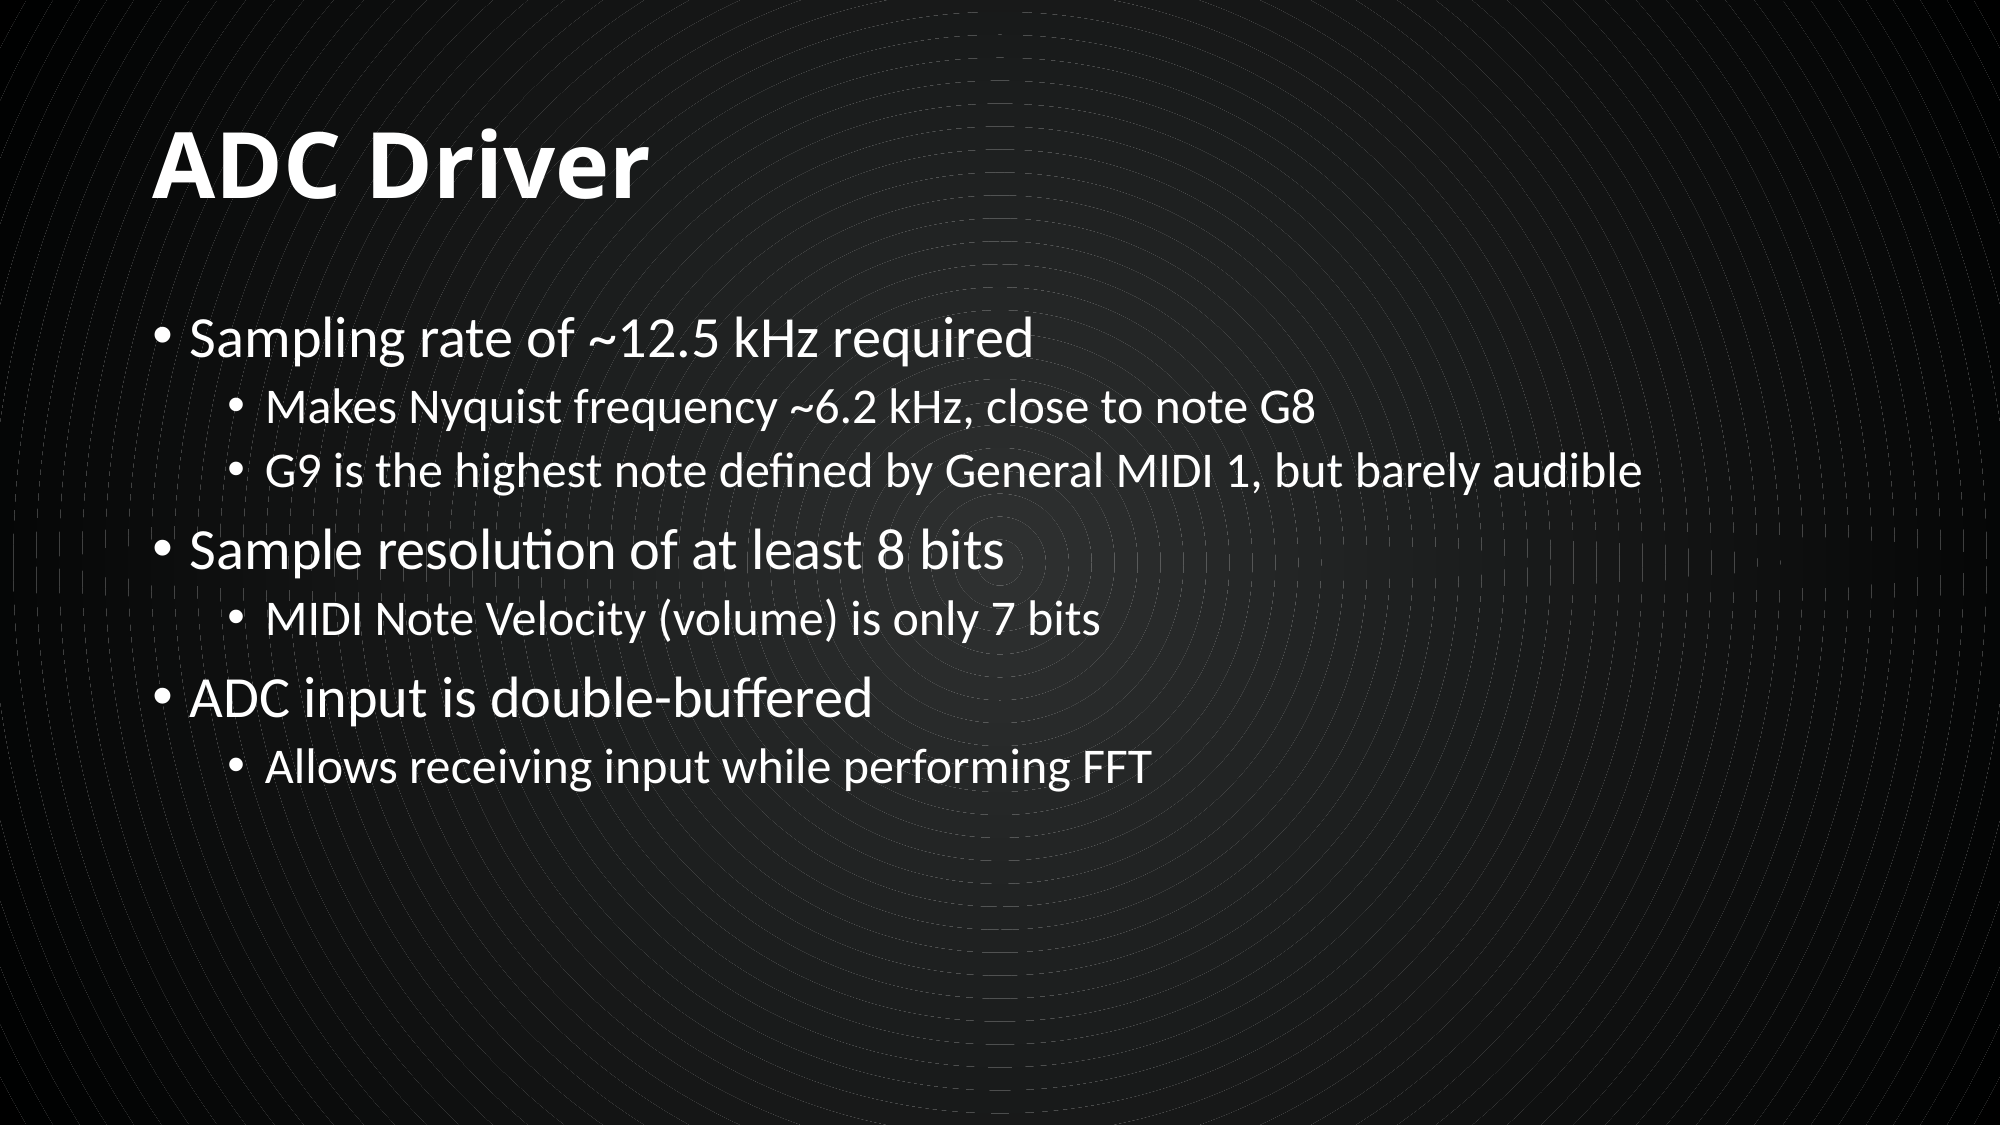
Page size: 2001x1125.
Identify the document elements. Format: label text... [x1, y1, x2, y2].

title ADC Driver [137, 59, 1863, 278]
list Sampling rate of ~12.5 kHz required Makes Nyquist frequency ~6.2 kHz, close to note G8 G9 is the highest note defined by General MIDI 1, but barely audible Sample resolution of at least 8 bits MIDI Note Velocity (volume) is only 7 bits ADC input is double-buffered Allows receiving input while performing FFT [137, 299, 1863, 1014]
